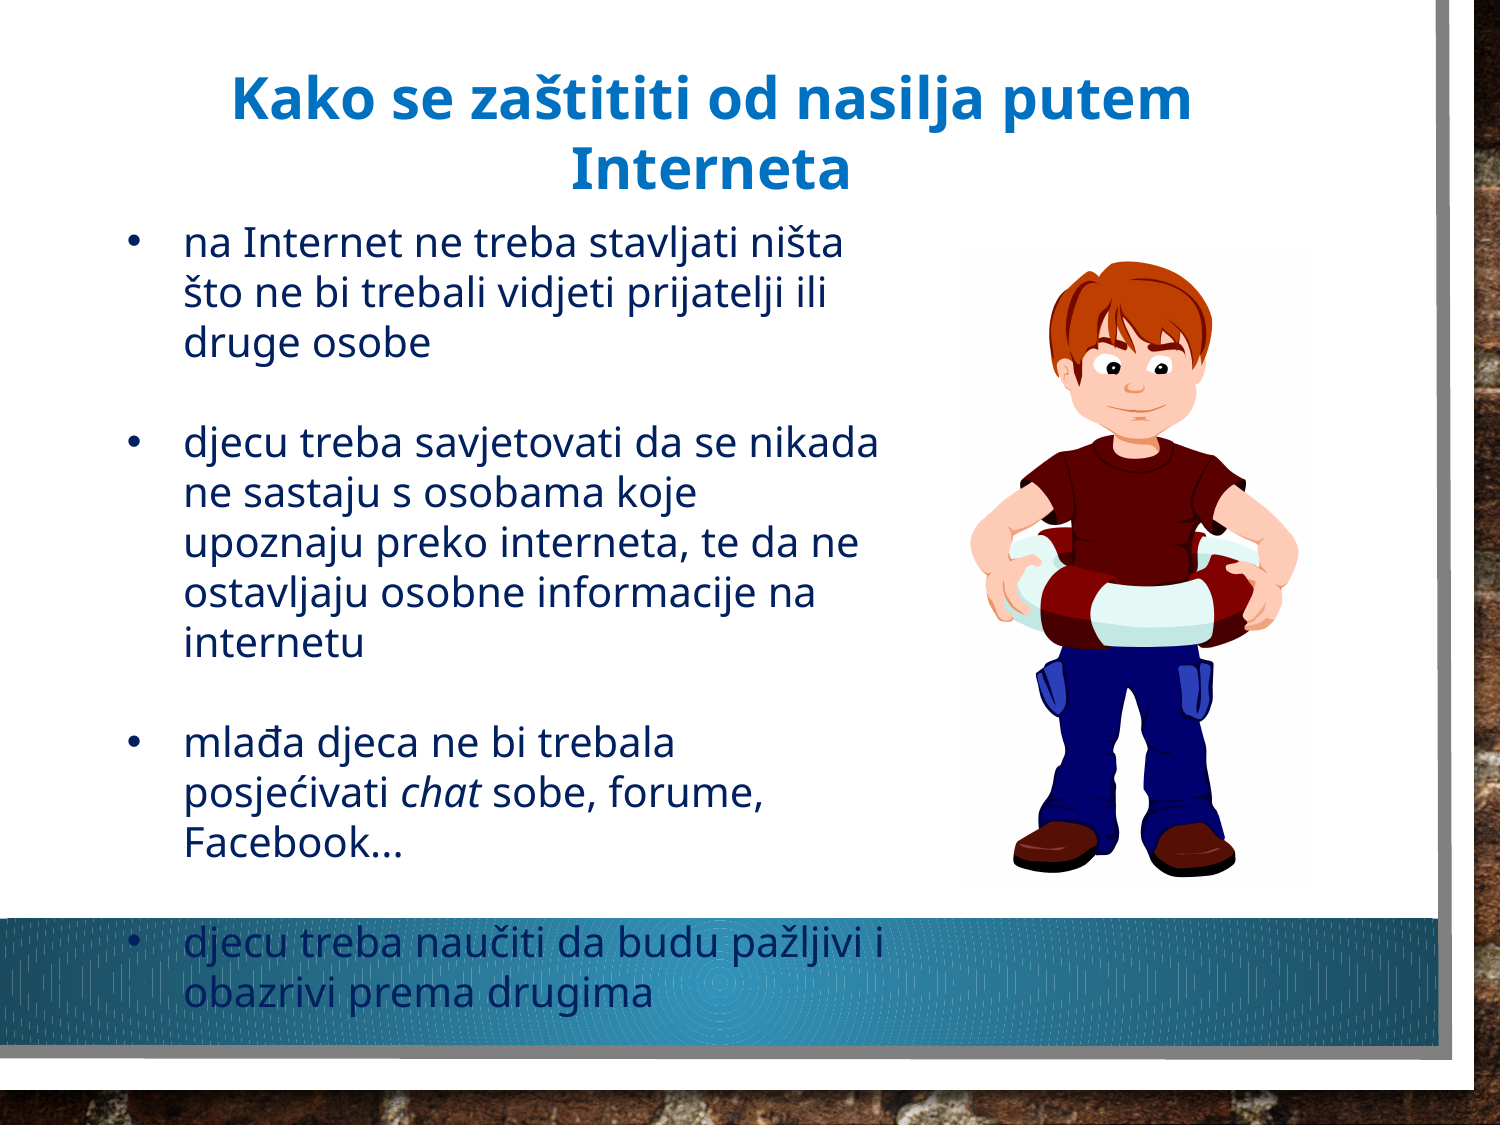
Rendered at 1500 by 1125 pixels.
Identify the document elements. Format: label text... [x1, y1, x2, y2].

text_box Kako se zaštititi od nasilja putem Interneta [100, 42, 1324, 220]
text_box na Internet ne treba stavljati ništa što ne bi trebali vidjeti prijatelji ili druge osobe djecu treba savjetovati da se nikada ne sastaju s osobama koje upoznaju preko interneta, te da ne ostavljaju osobne informacije na internetu mlađa djeca ne bi trebala posjećivati chat sobe, forume, Facebook... djecu treba naučiti da budu pažljivi i obazrivi prema drugima [112, 208, 904, 858]
picture [0, 0, 1500, 1125]
picture [962, 249, 1309, 888]
